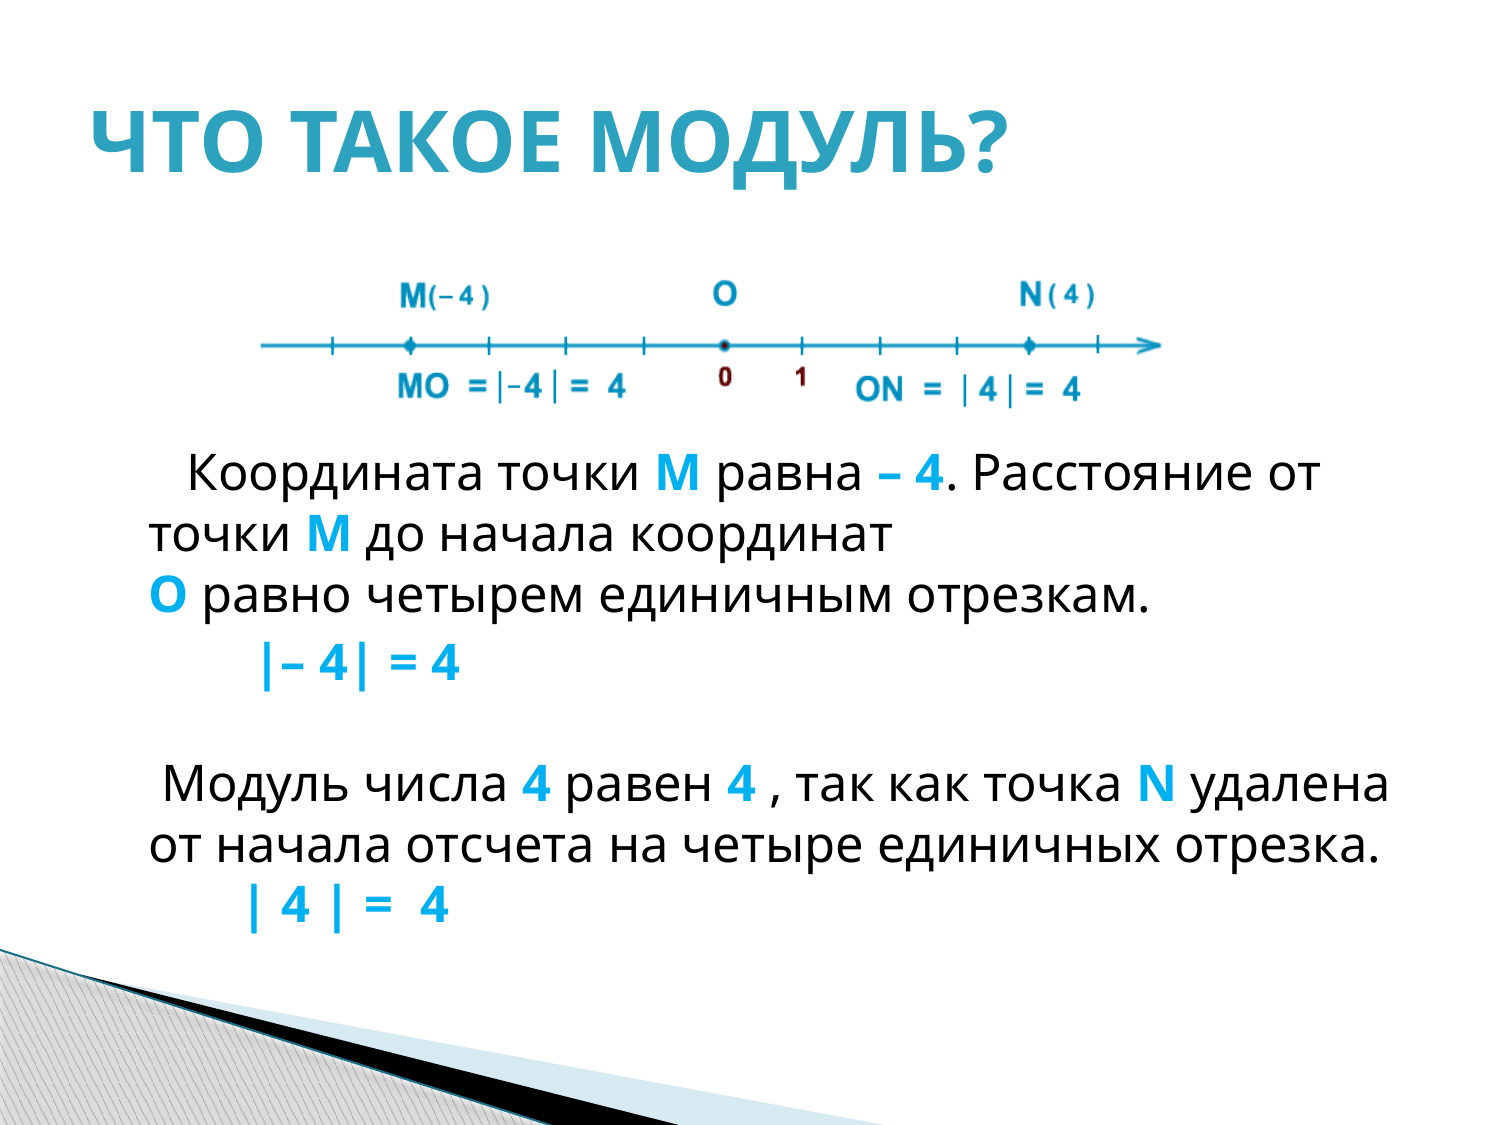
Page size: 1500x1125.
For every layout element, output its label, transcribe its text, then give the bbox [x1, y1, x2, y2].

title Что такое модуль? [75, 45, 1425, 233]
picture [253, 255, 1192, 412]
list Координата точки М равна – 4. Расстояние от точки М до начала координат О равно четырем единичным отрезкам. |– 4| = 4 Модуль числа 4 равен 4 , так как точка N удалена от начала отсчета на четыре единичных отрезка. | 4 | = 4 [75, 432, 1425, 1005]
